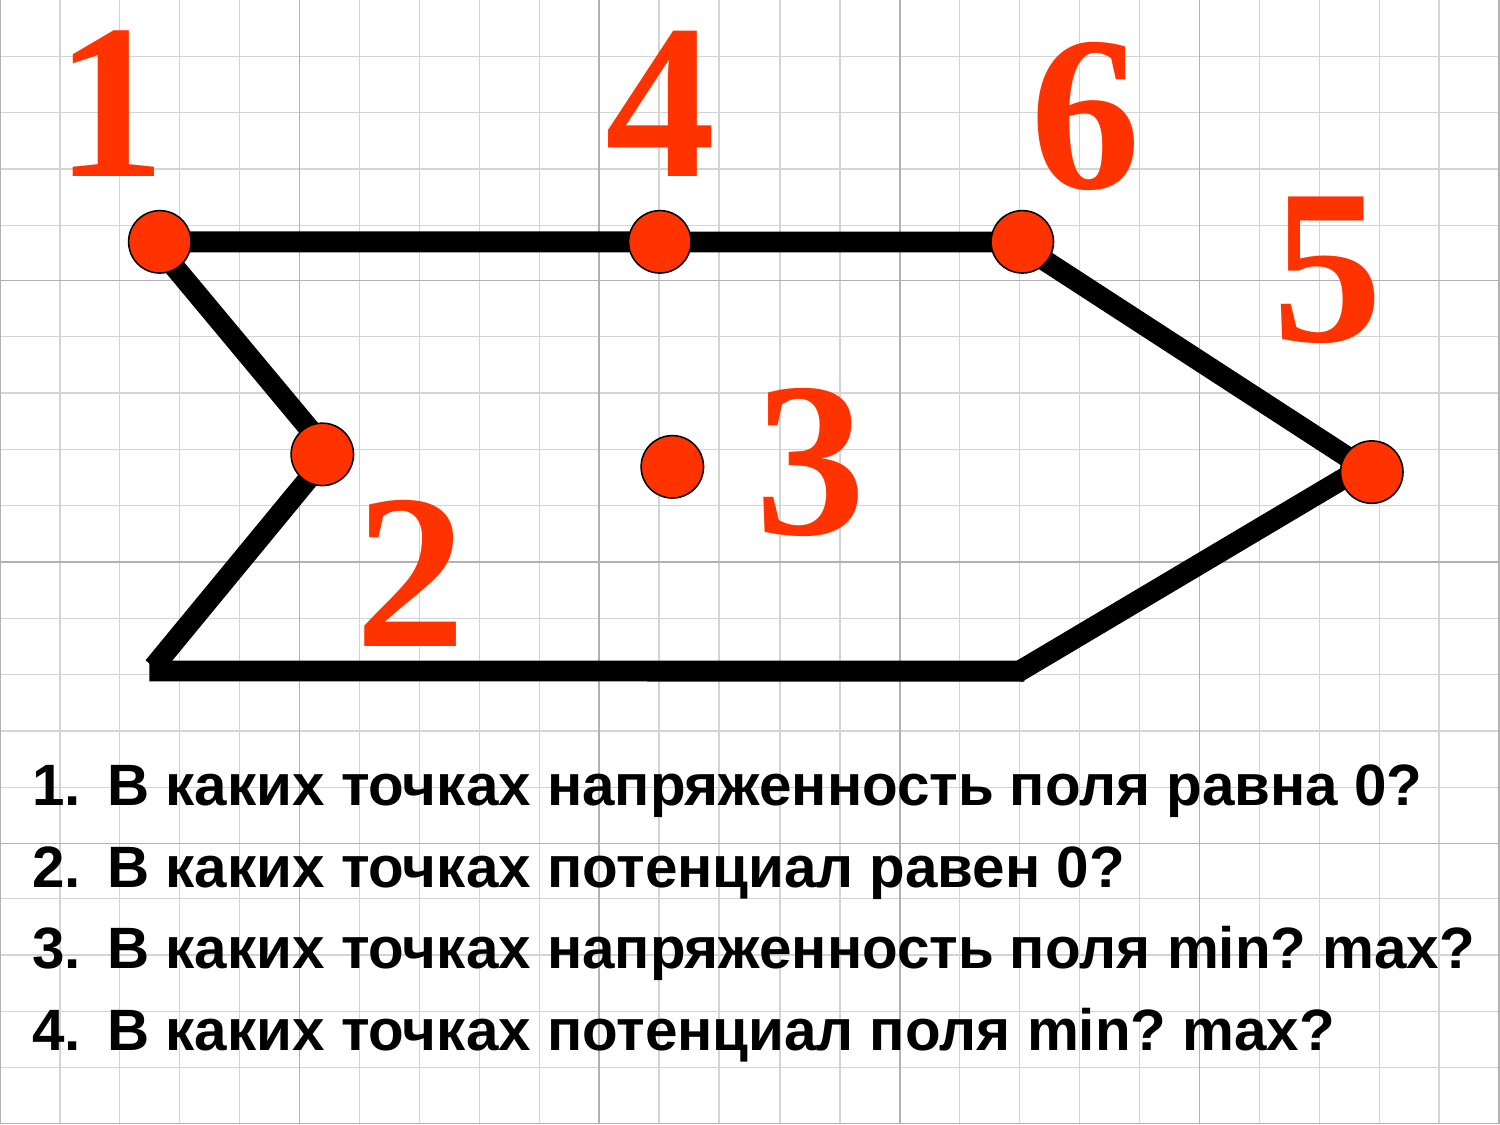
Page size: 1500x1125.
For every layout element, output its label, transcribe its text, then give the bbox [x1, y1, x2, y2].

text_box [641, 435, 704, 499]
text_box 4 [591, 0, 742, 228]
text_box [1340, 440, 1404, 504]
text_box 1 [41, 0, 192, 228]
text_box 3 [741, 306, 892, 587]
text_box [291, 423, 341, 486]
text_box [991, 211, 1054, 274]
text_box 6 [1016, 0, 1167, 241]
text_box В каких точках напряженность поля равна 0? В каких точках потенциал равен 0? В каких точках напряженность поля min? max? В каких точках потенциал поля min? max? [17, 739, 1500, 1125]
text_box 5 [1257, 113, 1408, 394]
text_box [128, 210, 192, 274]
text_box 2 [341, 417, 492, 698]
text_box [628, 210, 692, 274]
